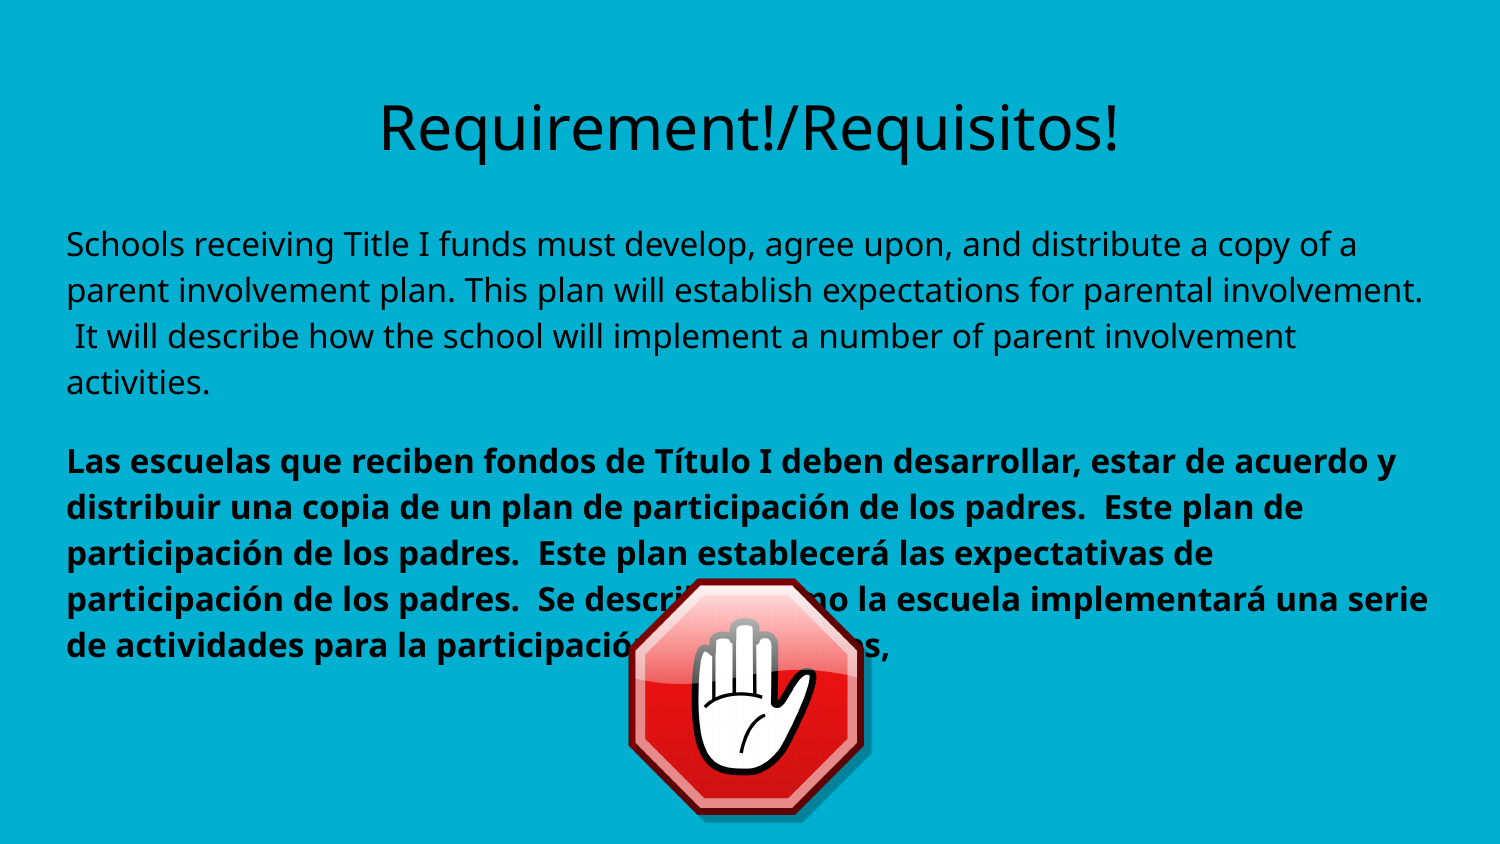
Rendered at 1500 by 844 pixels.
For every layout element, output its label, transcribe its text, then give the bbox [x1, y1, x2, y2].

list Schools receiving Title I funds must develop, agree upon, and distribute a copy of a parent involvement plan. This plan will establish expectations for parental involvement. It will describe how the school will implement a number of parent involvement activities. Las escuelas que reciben fondos de Título I deben desarrollar, estar de acuerdo y distribuir una copia de un plan de participación de los padres. Este plan de participación de los padres. Este plan establecerá las expectativas de participación de los padres. Se describira como la escuela implementará una serie de actividades para la participación de los padres, [51, 202, 1449, 750]
picture [626, 577, 873, 824]
title Requirement!/Requisitos! [51, 72, 1449, 167]
